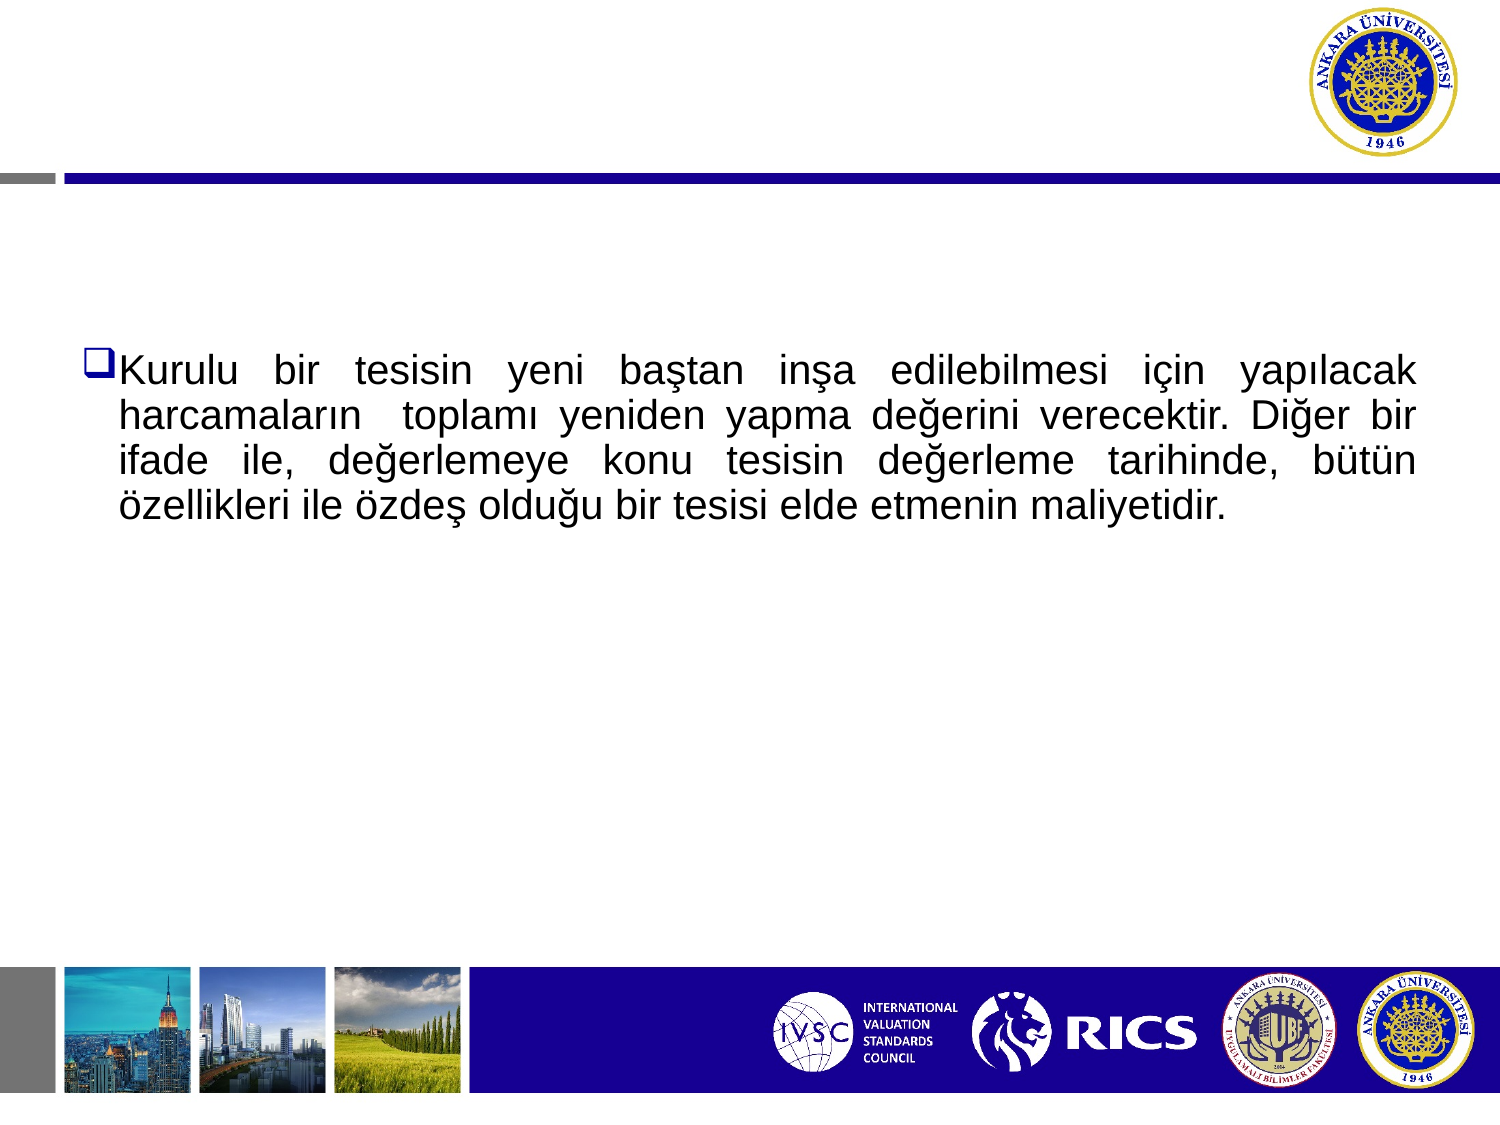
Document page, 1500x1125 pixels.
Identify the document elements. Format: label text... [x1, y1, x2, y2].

picture [0, 0, 1500, 1125]
list Kurulu bir tesisin yeni baştan inşa edilebilmesi için yapılacak harcamaların toplamı yeniden yapma değerini verecektir. Diğer bir ifade ile, değerlemeye konu tesisin değerleme tarihinde, bütün özellikleri ile özdeş olduğu bir tesisi elde etmenin maliyetidir. [66, 204, 1433, 880]
